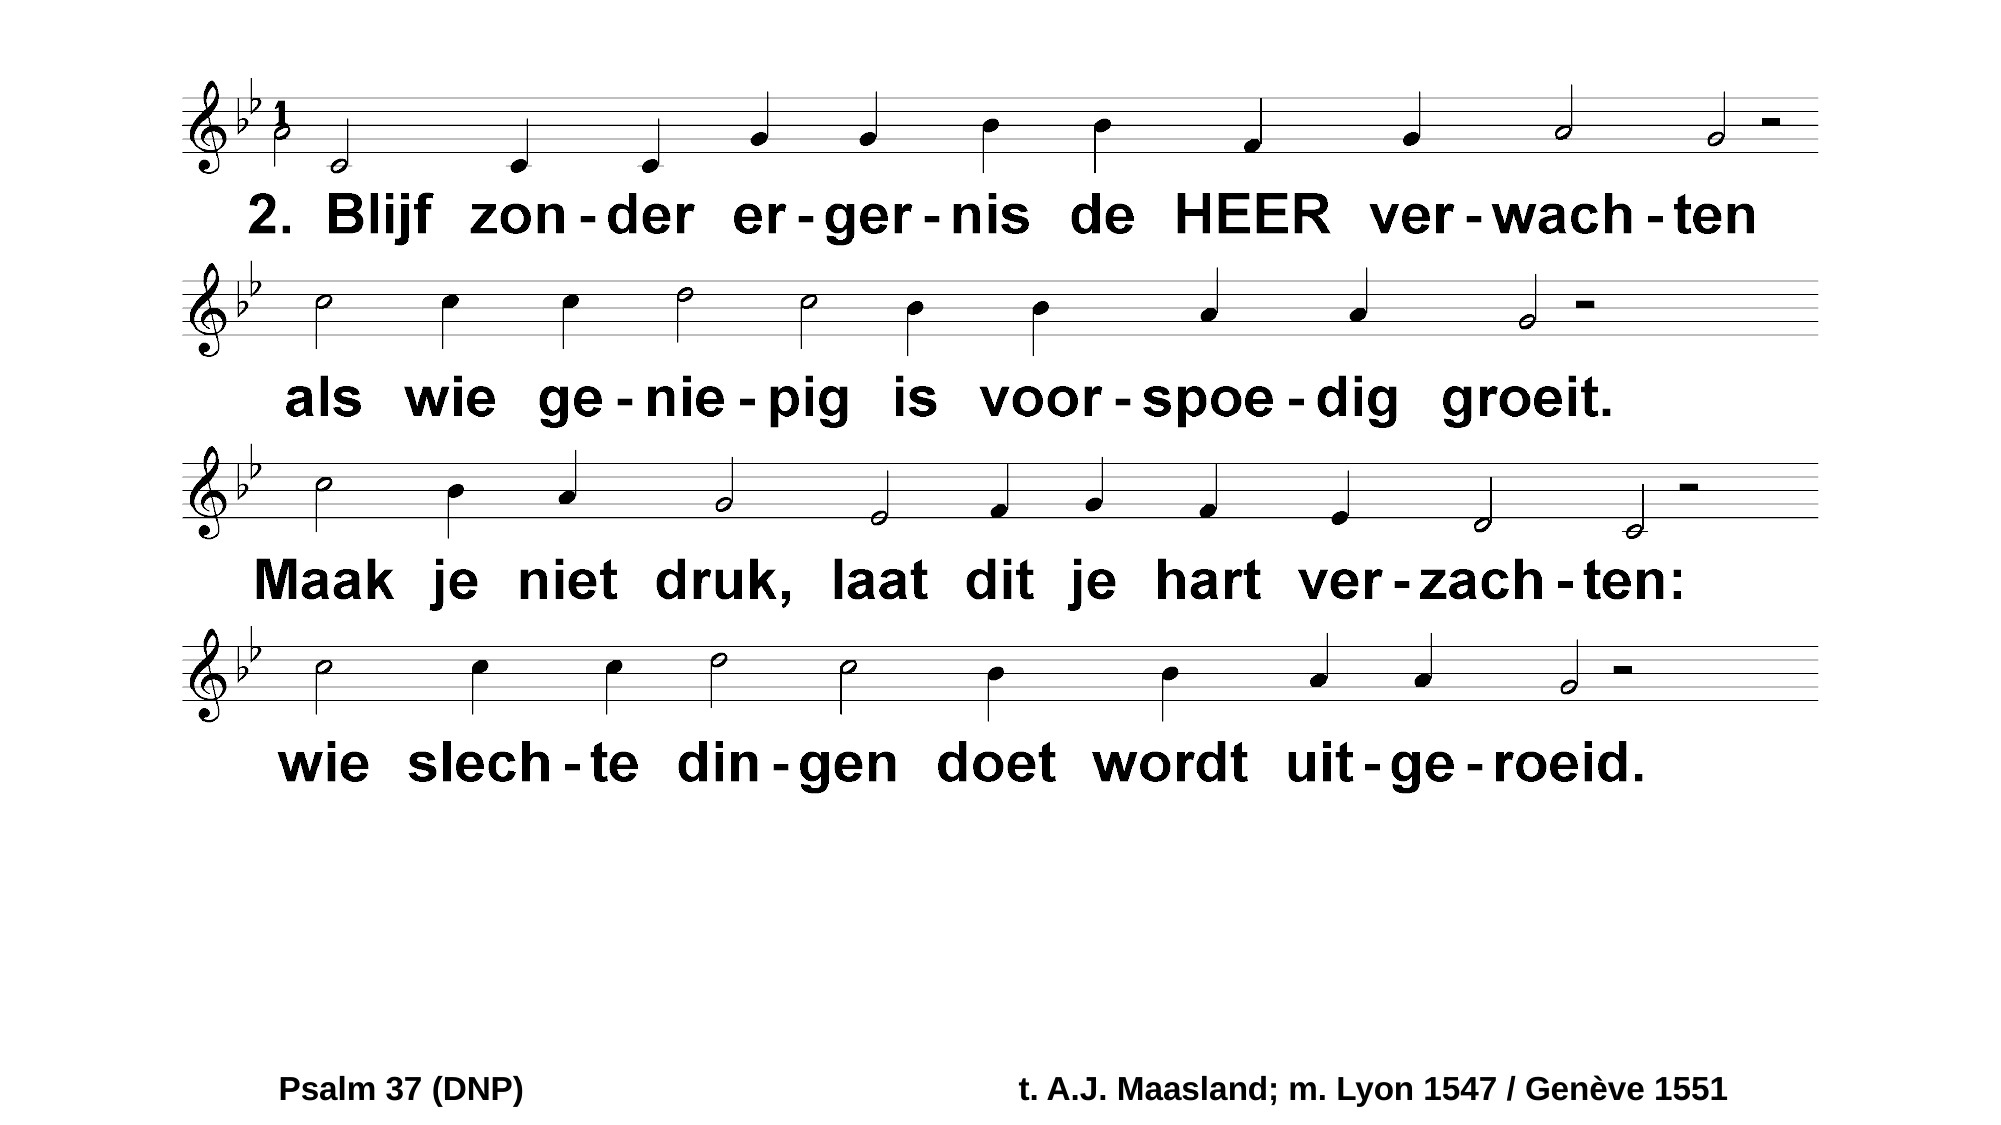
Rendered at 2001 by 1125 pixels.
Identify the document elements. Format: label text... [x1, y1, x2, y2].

text_box Psalm 37 (DNP) t. A.J. Maasland; m. Lyon 1547 / Genève 1551 [263, 1059, 1745, 1115]
picture [166, 62, 1834, 809]
